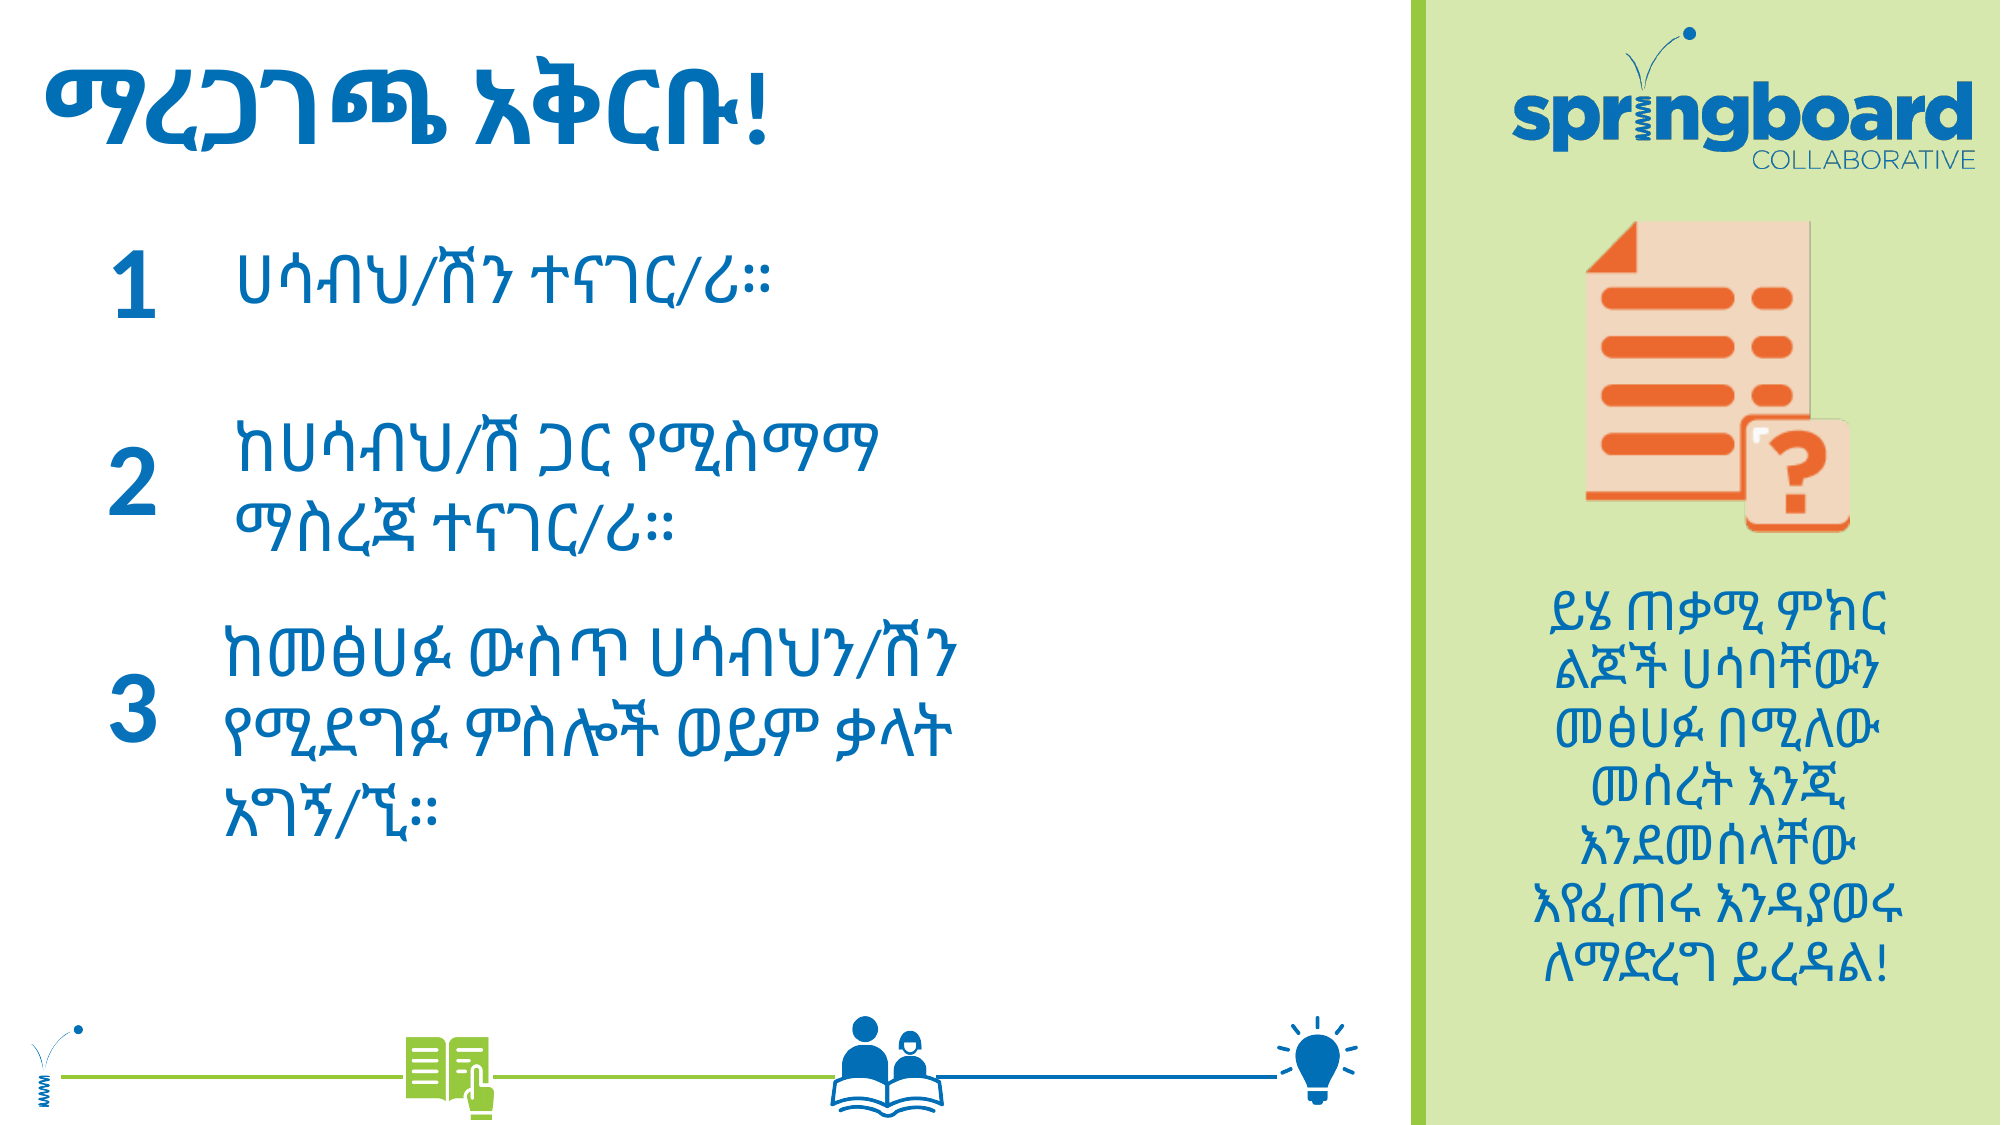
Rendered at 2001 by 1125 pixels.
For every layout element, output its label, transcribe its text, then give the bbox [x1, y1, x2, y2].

picture [1585, 221, 1851, 533]
title 3 [61, 644, 220, 813]
title ማረጋገጫ አቅርቡ! [0, 0, 1416, 206]
picture [1277, 1016, 1358, 1105]
picture [31, 1025, 83, 1107]
title 2 [61, 418, 220, 586]
picture [830, 1016, 944, 1118]
list ሀሳብህ/ሽን ተናገር/ሪ። [220, 221, 1027, 389]
list ይሄ ጠቃሚ ምክር ልጆች ሀሳባቸውን መፅሀፉ በሚለው መሰረት እንጂ እንደመሰላቸው እየፈጠሩ እንዳያወሩ ለማድረግ ይረዳል! [1512, 575, 1923, 1125]
list ከመፅሀፉ ውስጥ ሀሳብህን/ሽን የሚደግፉ ምስሎች ወይም ቃላት አግኝ/ኚ። [207, 594, 1039, 763]
picture [406, 1037, 494, 1120]
picture [1512, 27, 1975, 169]
list ከሀሳብህ/ሽ ጋር የሚስማማ ማስረጃ ተናገር/ሪ። [219, 389, 1027, 558]
title 1 [61, 221, 220, 390]
